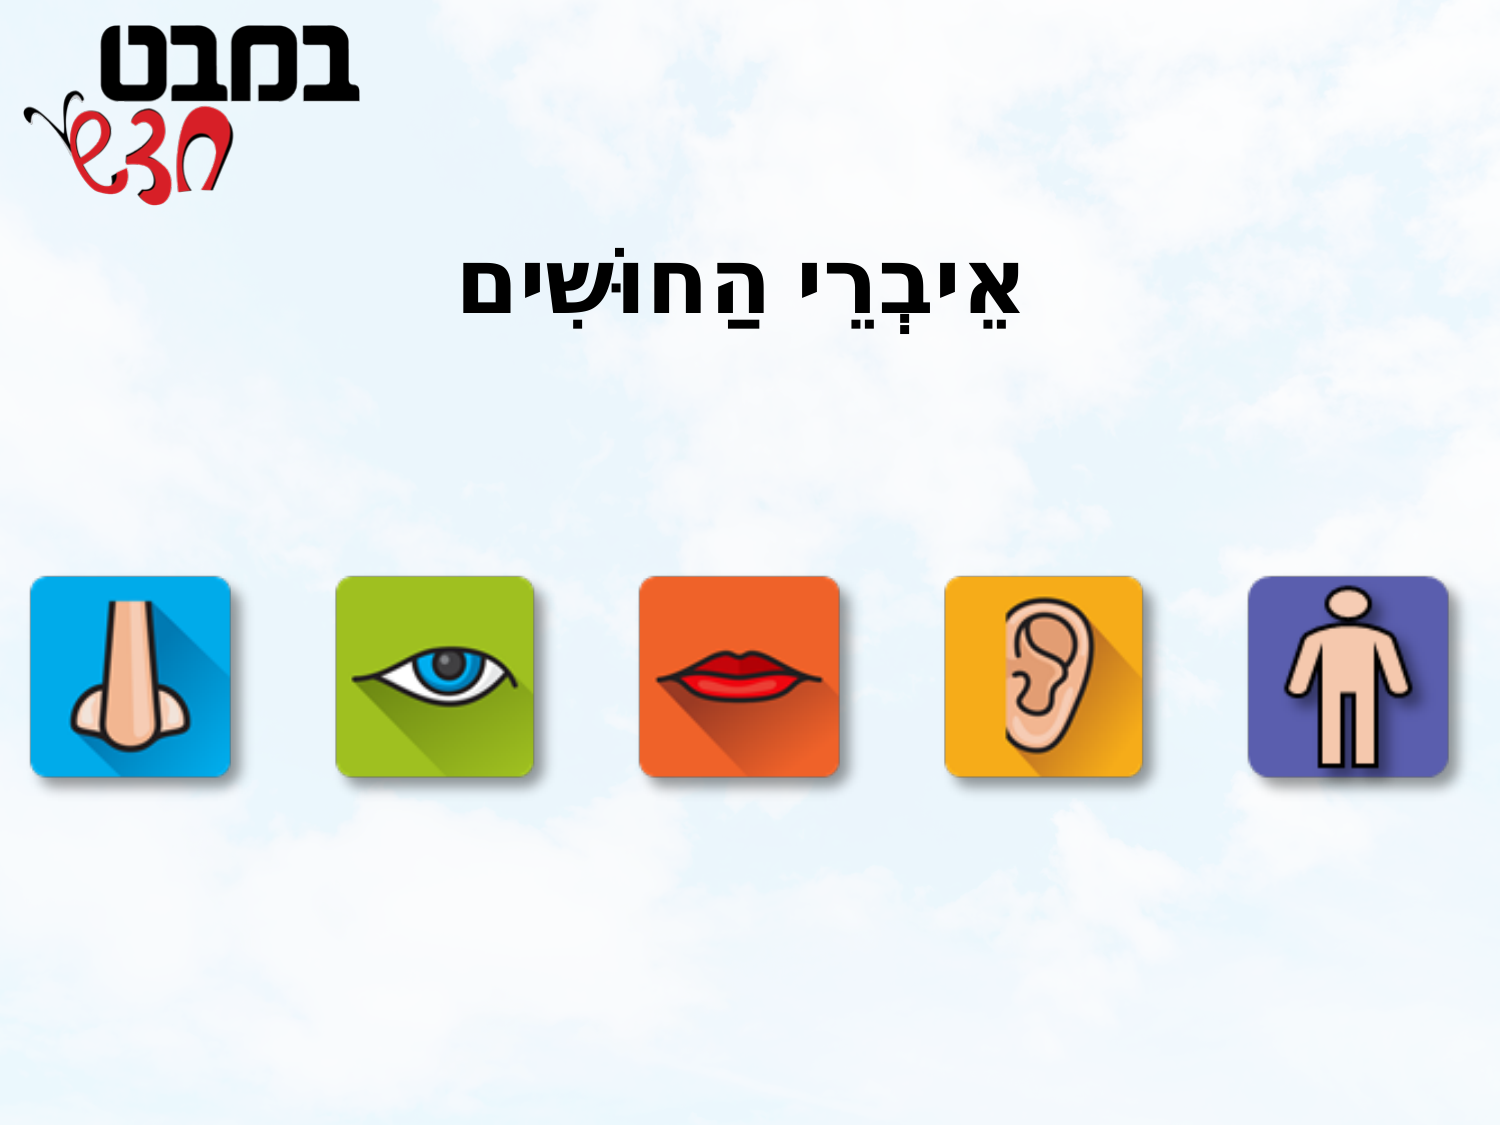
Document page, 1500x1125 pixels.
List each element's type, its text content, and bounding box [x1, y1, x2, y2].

title אֵיבְרֵי הַחוּשִׁים [103, 149, 1382, 419]
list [22, 568, 1478, 807]
picture [22, 24, 361, 207]
